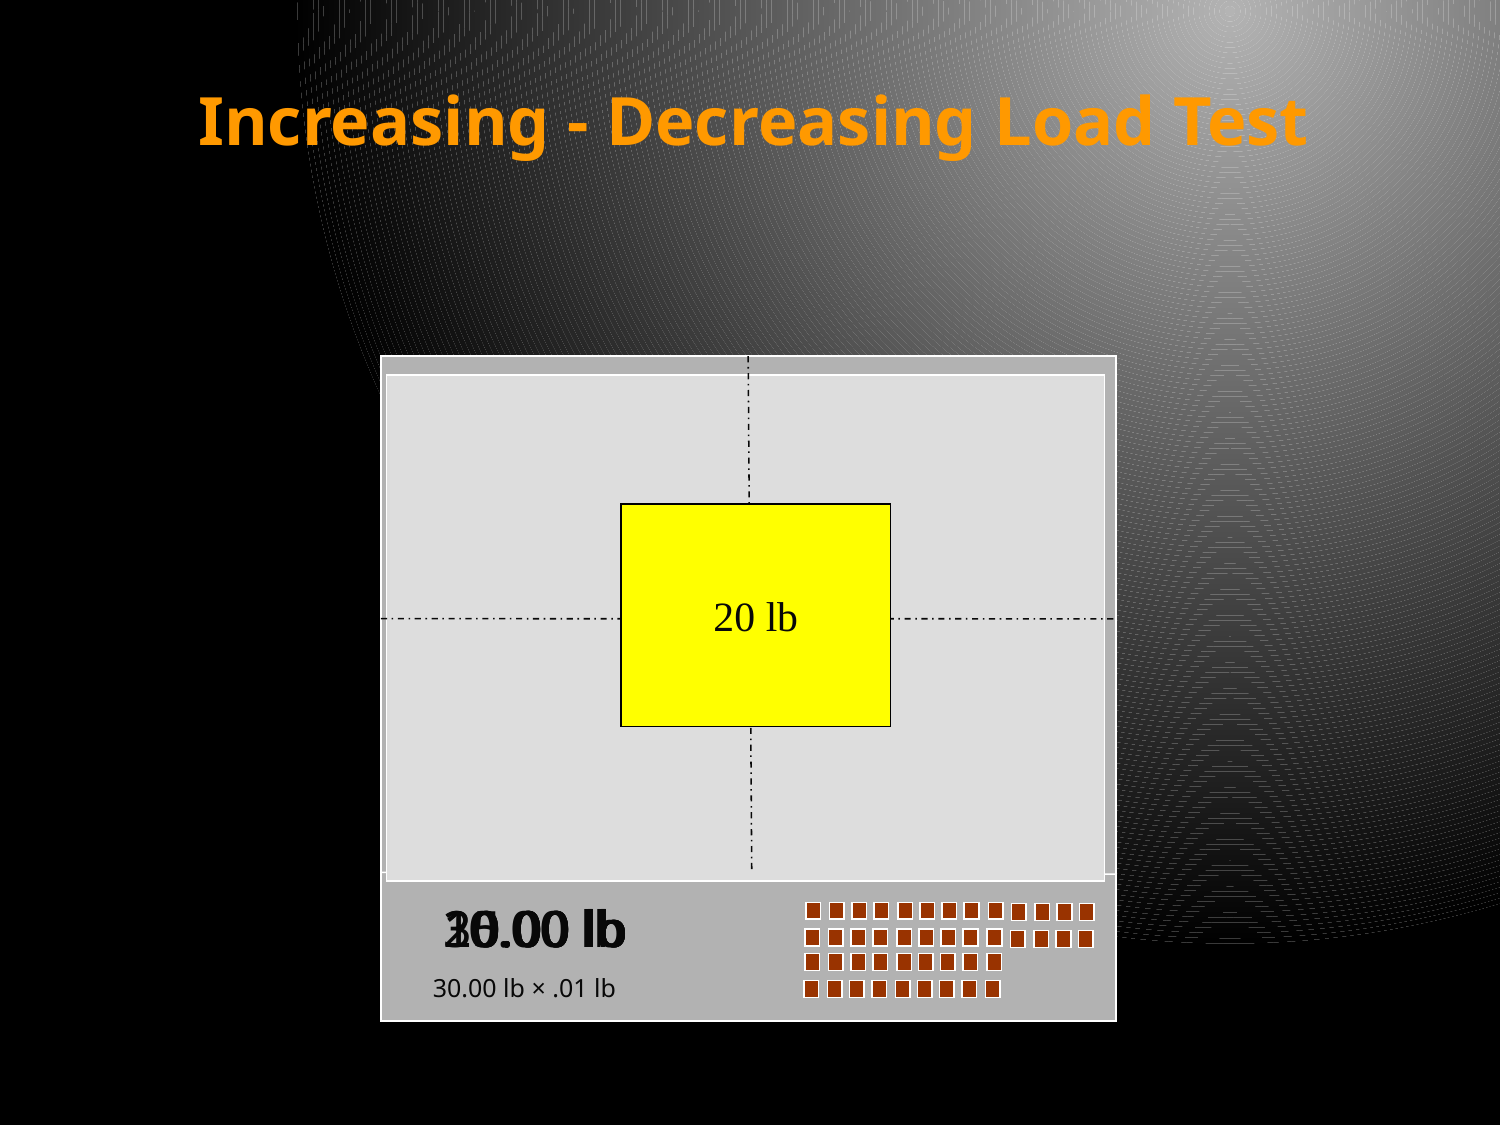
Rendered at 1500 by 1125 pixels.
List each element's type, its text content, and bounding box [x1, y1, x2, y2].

title Increasing - Decreasing Load Test [164, 46, 1361, 205]
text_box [380, 355, 1116, 1022]
